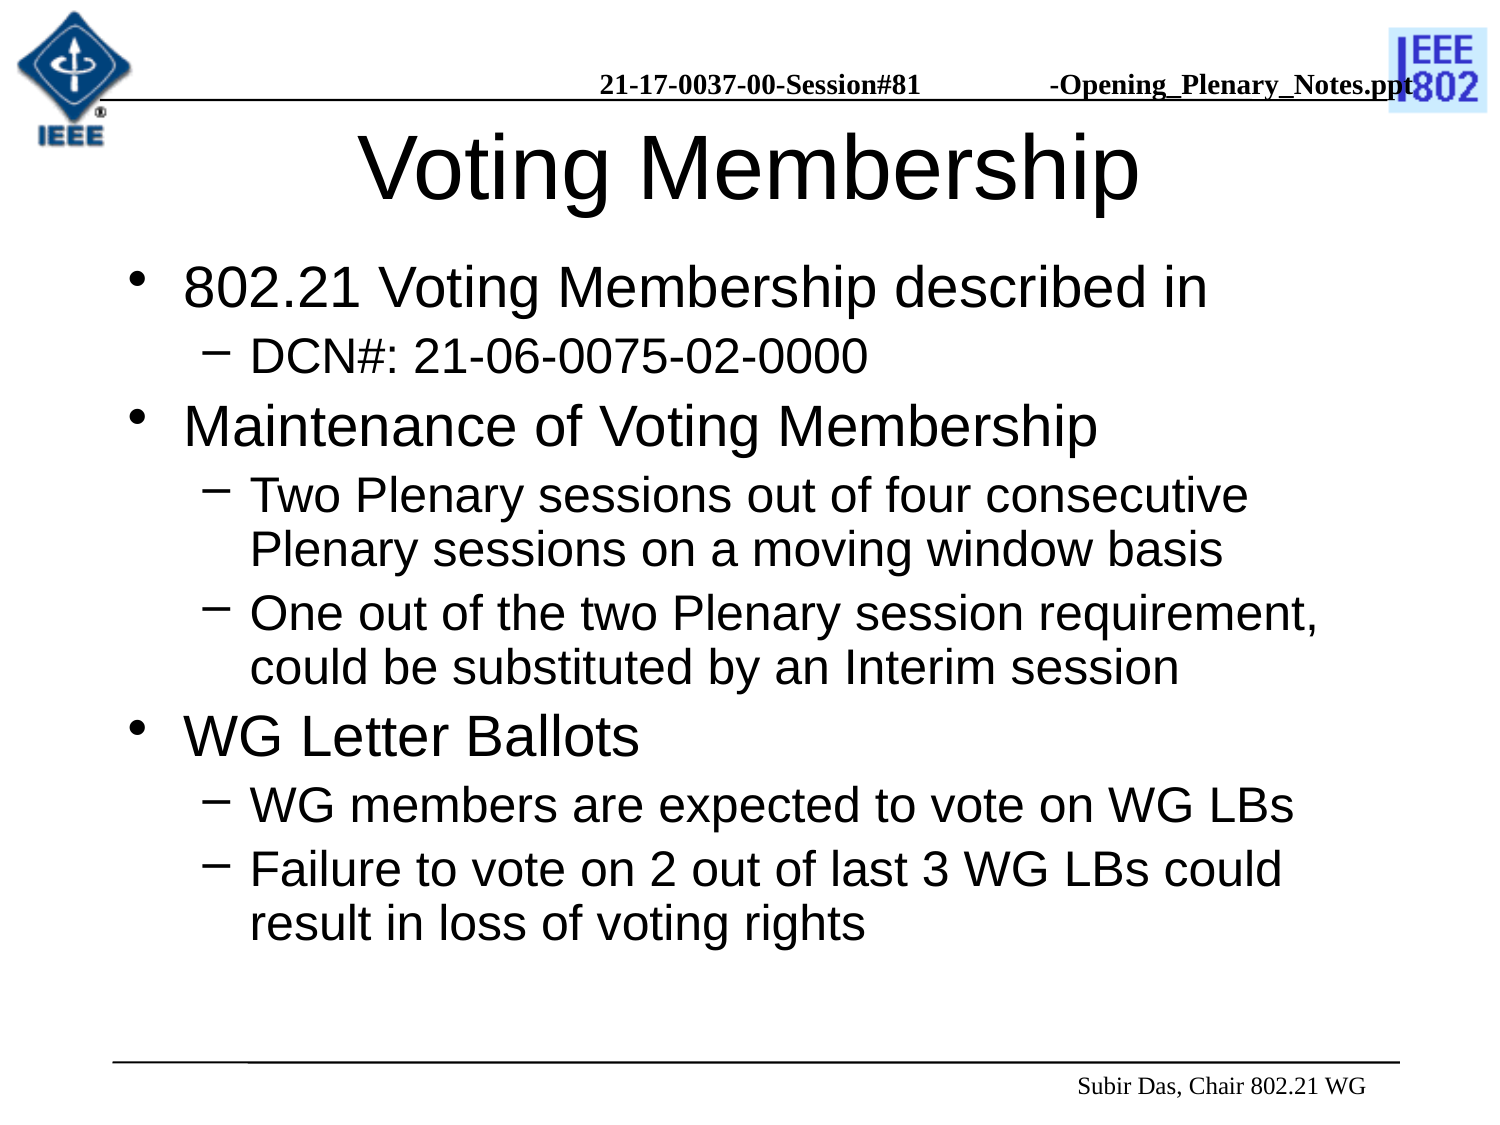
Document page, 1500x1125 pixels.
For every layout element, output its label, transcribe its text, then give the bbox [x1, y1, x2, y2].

list 802.21 Voting Membership described in DCN#: 21-06-0075-02-0000 Maintenance of Voting Membership Two Plenary sessions out of four consecutive Plenary sessions on a moving window basis One out of the two Plenary session requirement, could be substituted by an Interim session WG Letter Ballots WG members are expected to vote on WG LBs Failure to vote on 2 out of last 3 WG LBs could result in loss of voting rights [112, 249, 1401, 988]
picture [1376, 82, 1381, 93]
title Voting Membership [112, 112, 1388, 213]
text_box Subir Das, Chair 802.21 WG [1050, 1062, 1412, 1106]
picture [1393, 82, 1398, 93]
picture [1374, 9, 1499, 138]
picture [12, 9, 137, 150]
